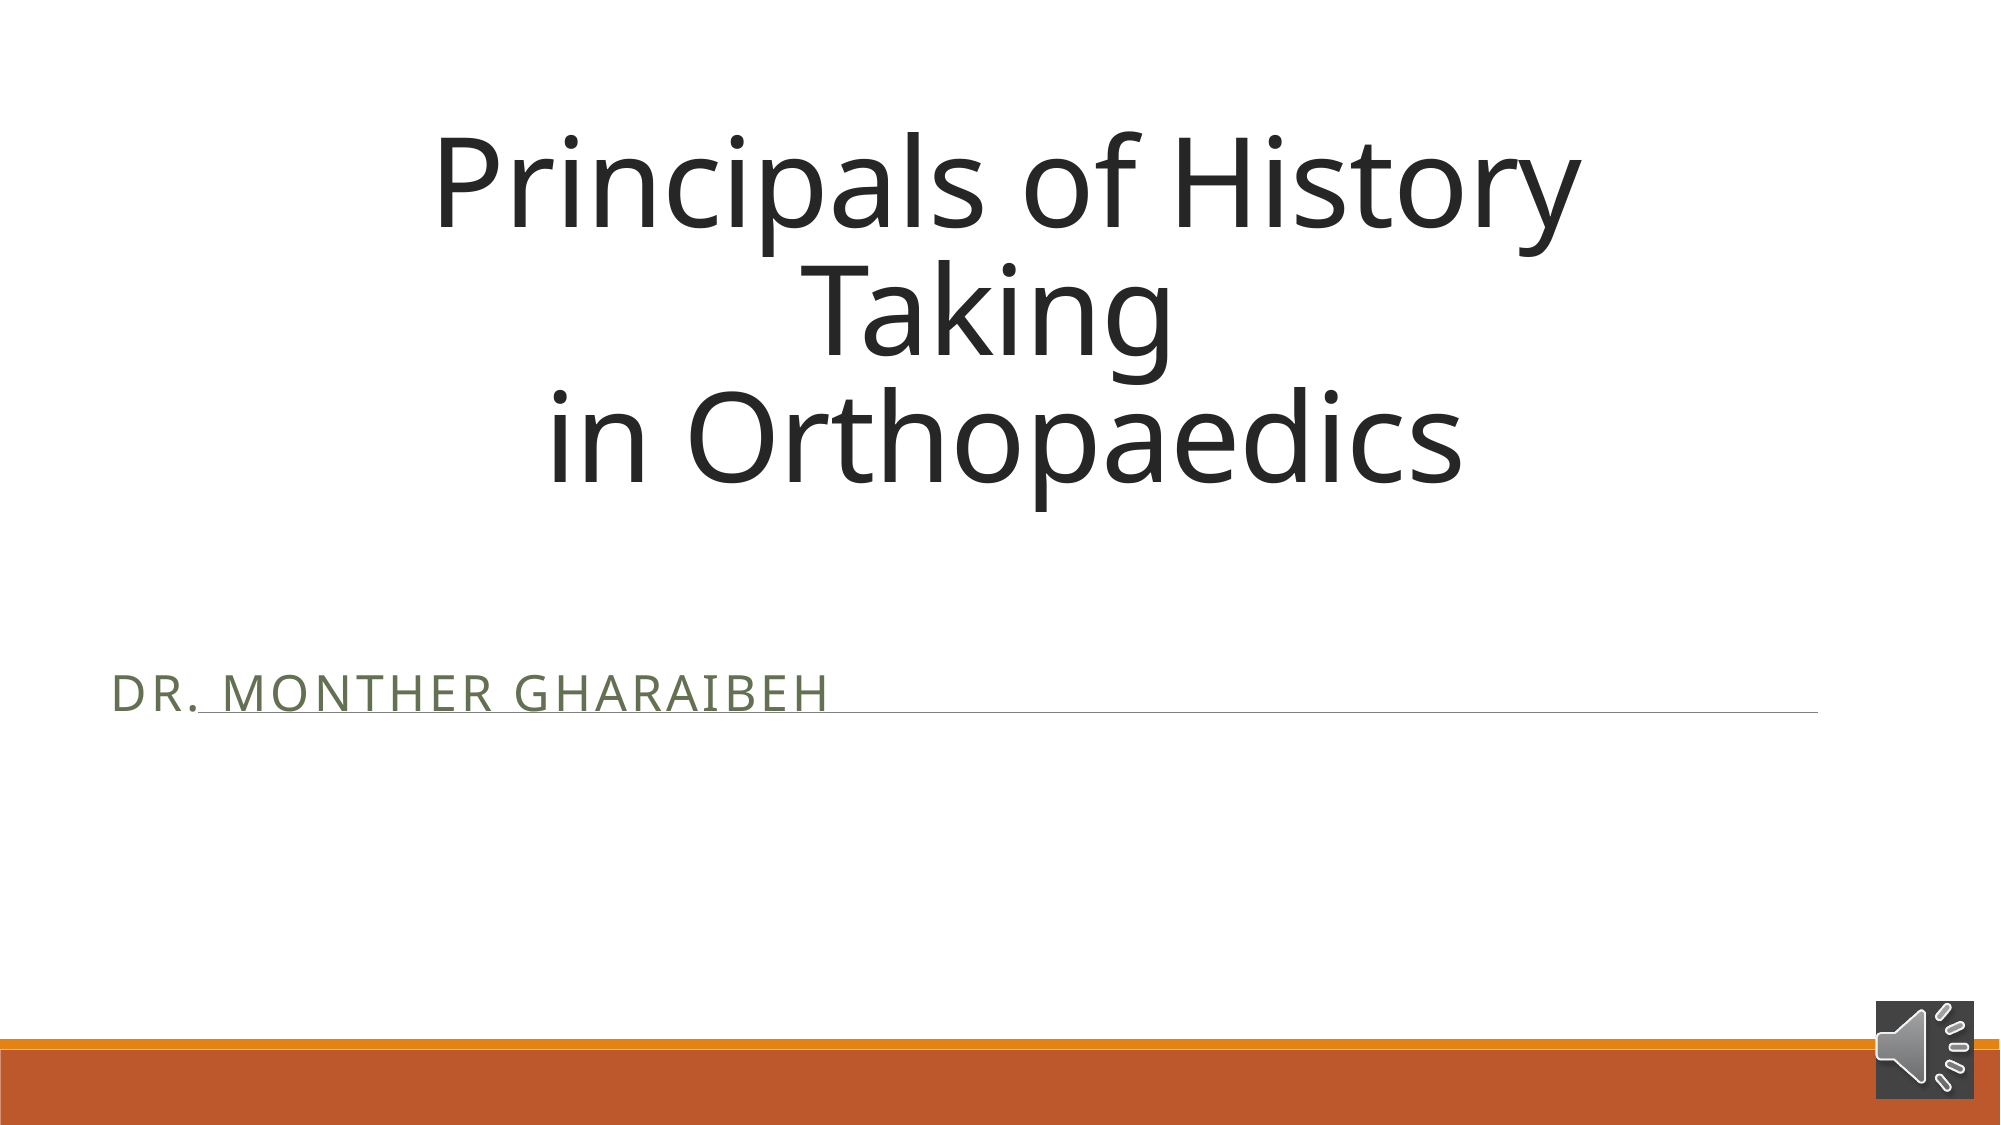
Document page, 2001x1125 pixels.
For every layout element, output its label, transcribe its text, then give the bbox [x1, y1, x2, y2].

picture [1874, 999, 1976, 1101]
subtitle DR. MONTHER GHARAIBEH [95, 660, 1596, 785]
title Principals of History Taking in Orthopaedics [255, 246, 1756, 516]
